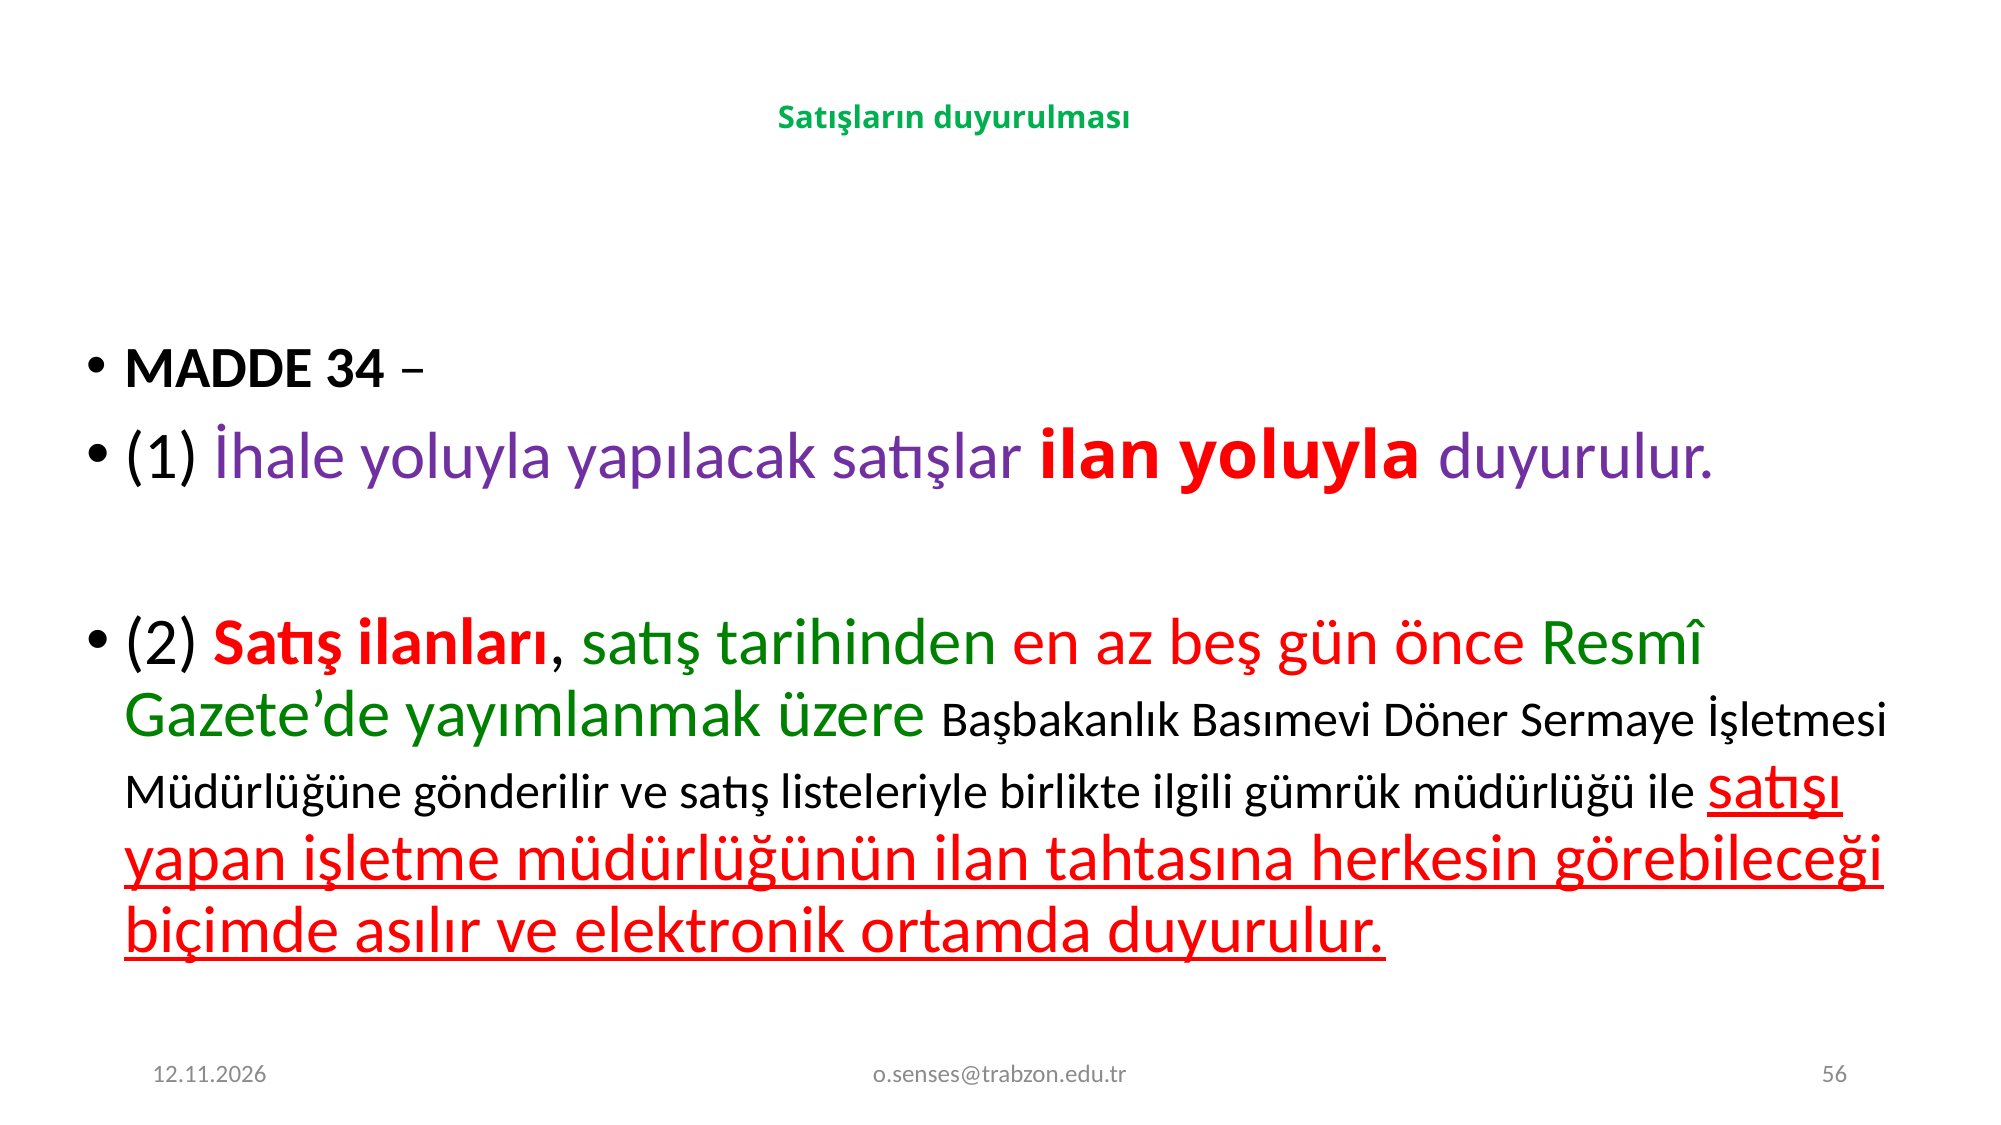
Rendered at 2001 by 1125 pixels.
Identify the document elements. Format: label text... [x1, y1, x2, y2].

slide_number 56 [1412, 1042, 1863, 1103]
title Satışların duyurulması [46, 59, 1863, 182]
list MADDE 34 – (1) İhale yoluyla yapılacak satışlar ilan yoluyla duyurulur. (2) Satış ilanları, satış tarihinden en az beş gün önce Resmî Gazete’de yayımlanmak üzere Başbakanlık Basımevi Döner Sermaye İşletmesi Müdürlüğüne gönderilir ve satış listeleriyle birlikte ilgili gümrük müdürlüğü ile satışı yapan işletme müdürlüğünün ilan tahtasına herkesin görebileceği biçimde asılır ve elektronik ortamda duyurulur. [71, 238, 1953, 1065]
footer o.senses@trabzon.edu.tr [662, 1042, 1338, 1103]
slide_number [137, 1042, 588, 1103]
